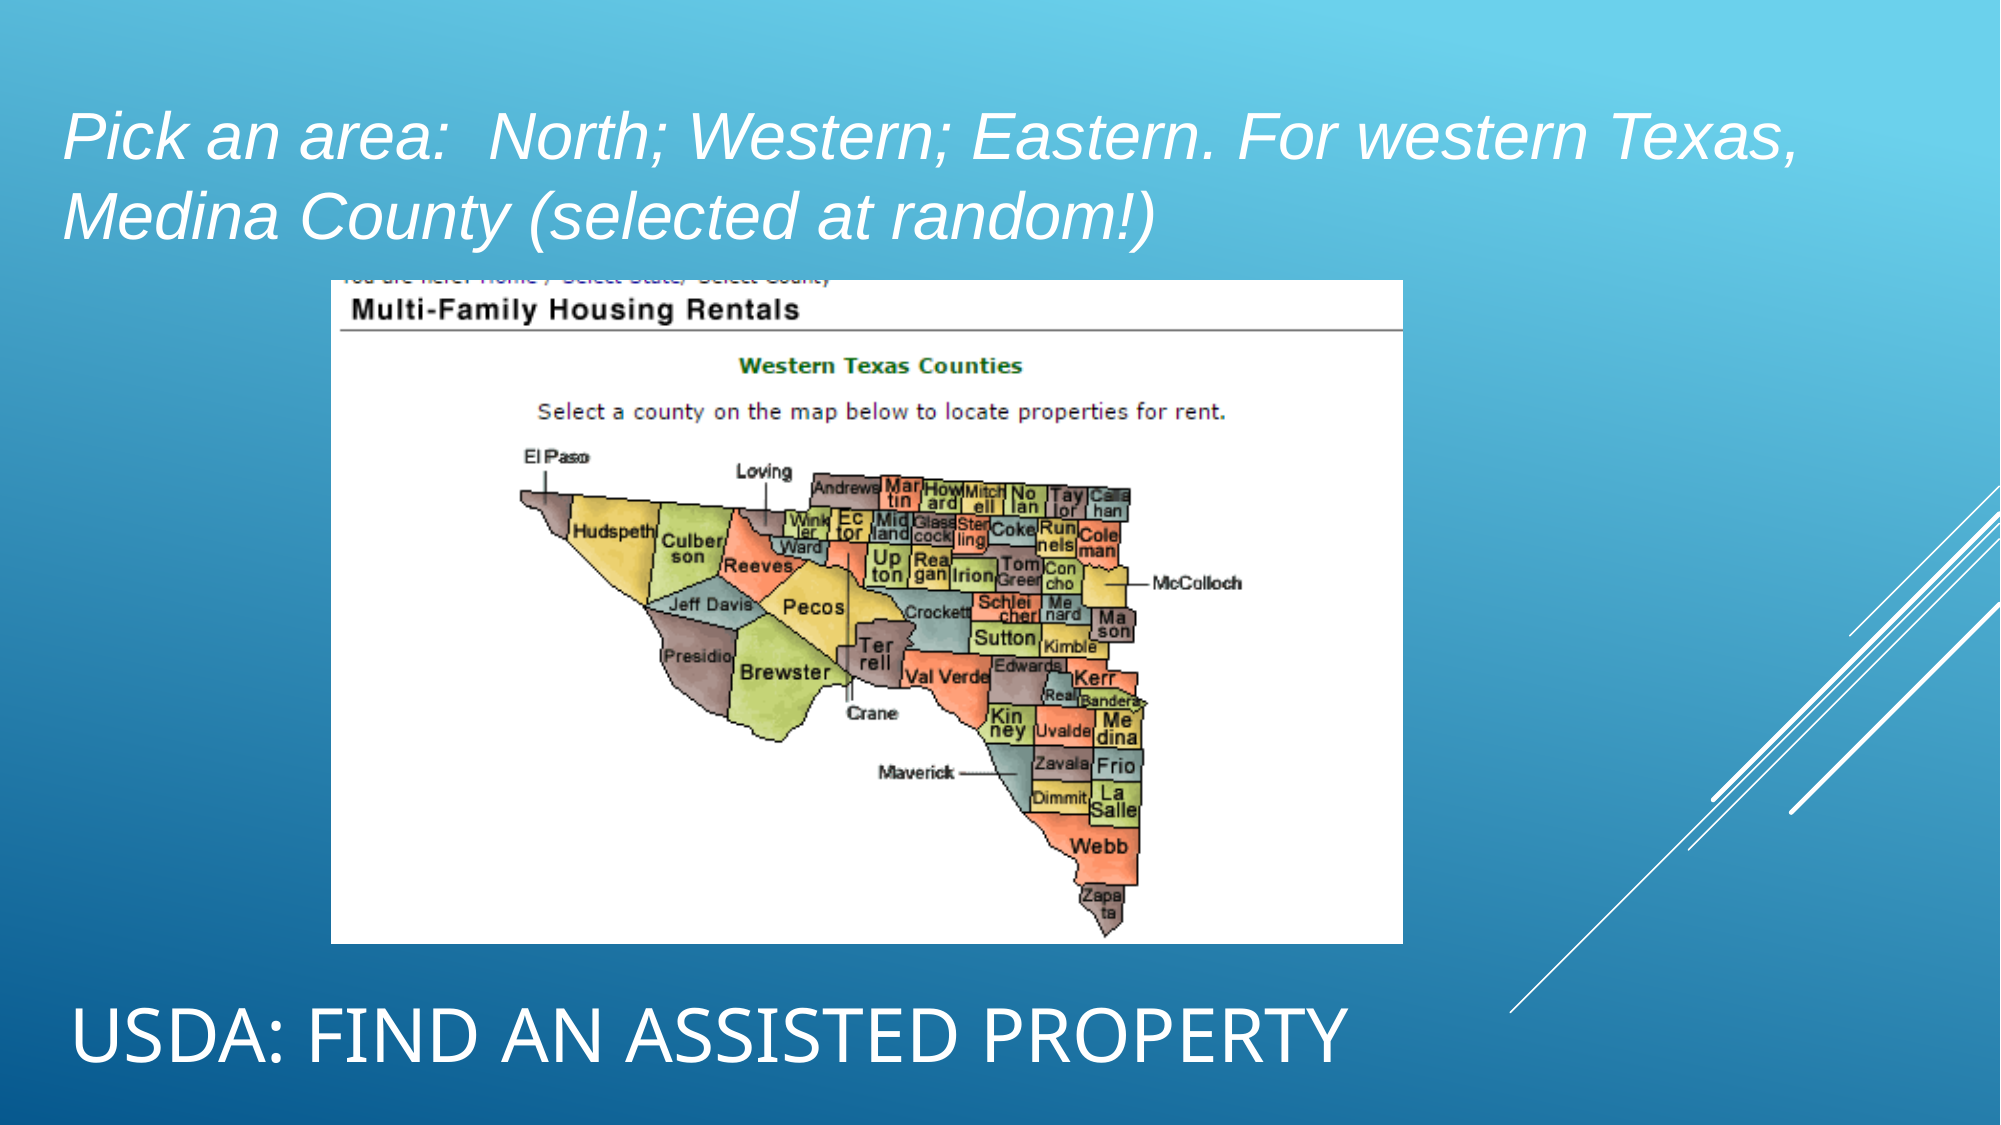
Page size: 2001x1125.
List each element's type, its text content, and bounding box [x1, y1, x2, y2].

title USDA: Find an Assisted Property [54, 944, 1545, 1121]
picture [331, 280, 1404, 945]
text_box Pick an area: North; Western; Eastern. For western Texas, Medina County (selected at random!) [47, 85, 1952, 260]
